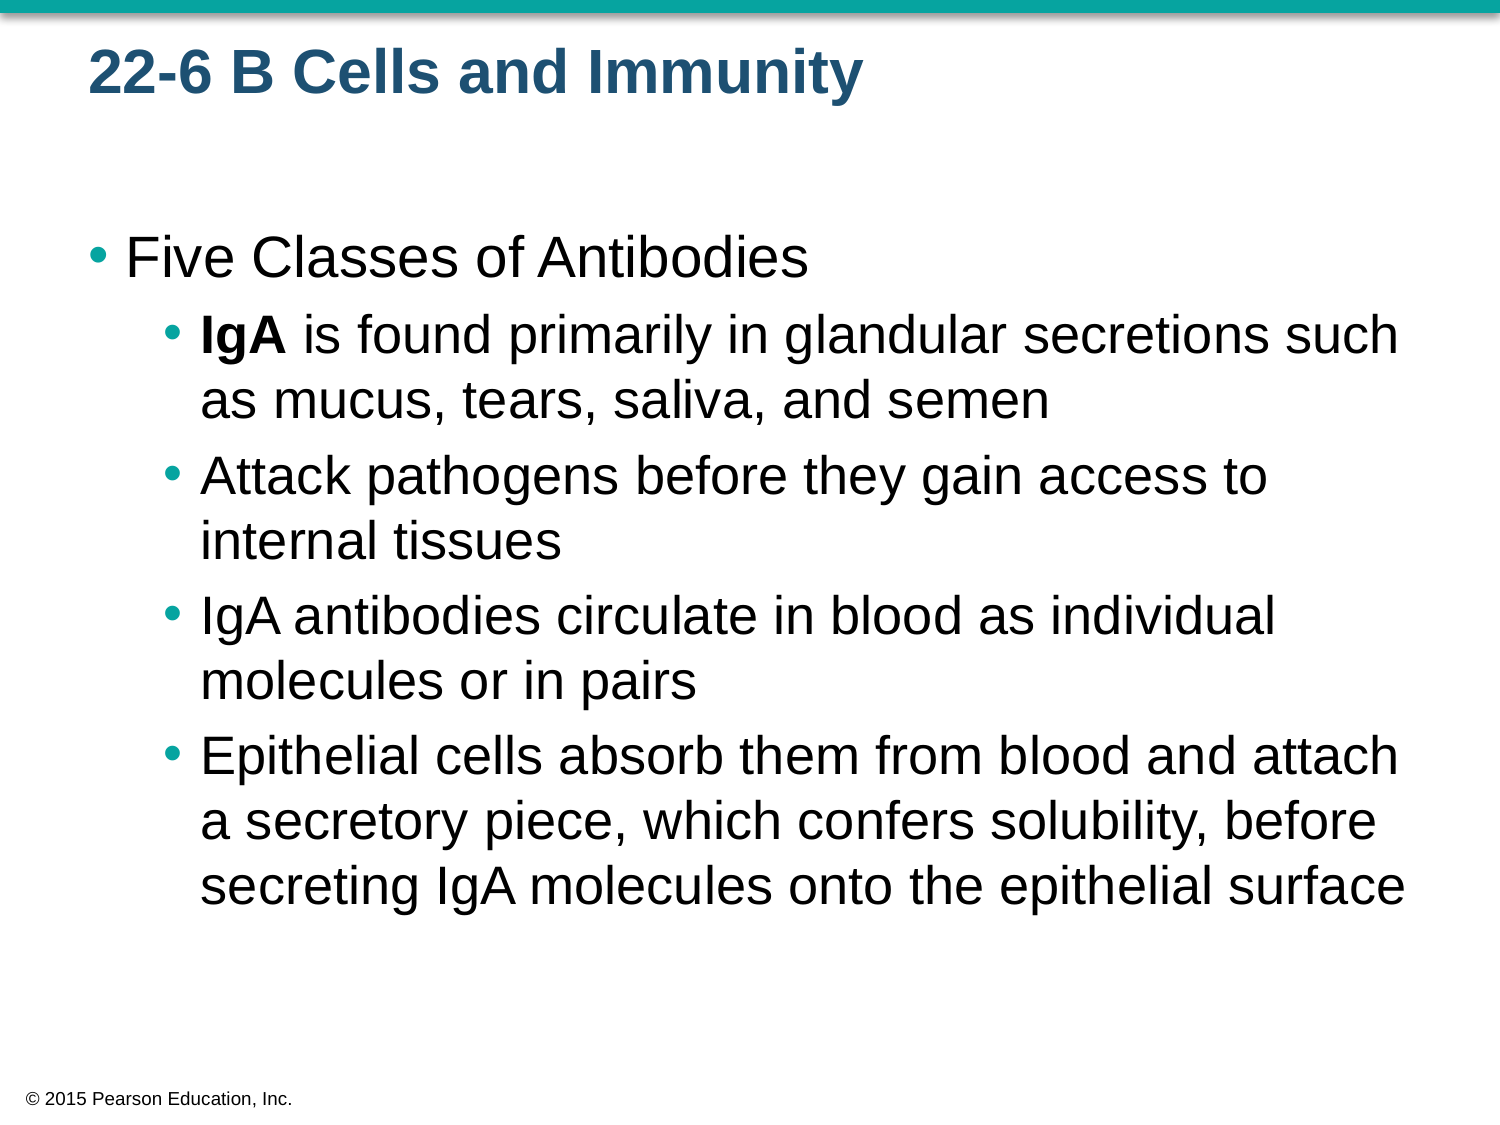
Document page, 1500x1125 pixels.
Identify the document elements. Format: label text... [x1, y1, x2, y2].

title 22-6 B Cells and Immunity [73, 31, 1433, 189]
list Five Classes of Antibodies IgA is found primarily in glandular secretions such as mucus, tears, saliva, and semen Attack pathogens before they gain access to internal tissues IgA antibodies circulate in blood as individual molecules or in pairs Epithelial cells absorb them from blood and attach a secretory piece, which confers solubility, before secreting IgA molecules onto the epithelial surface [73, 211, 1433, 1026]
